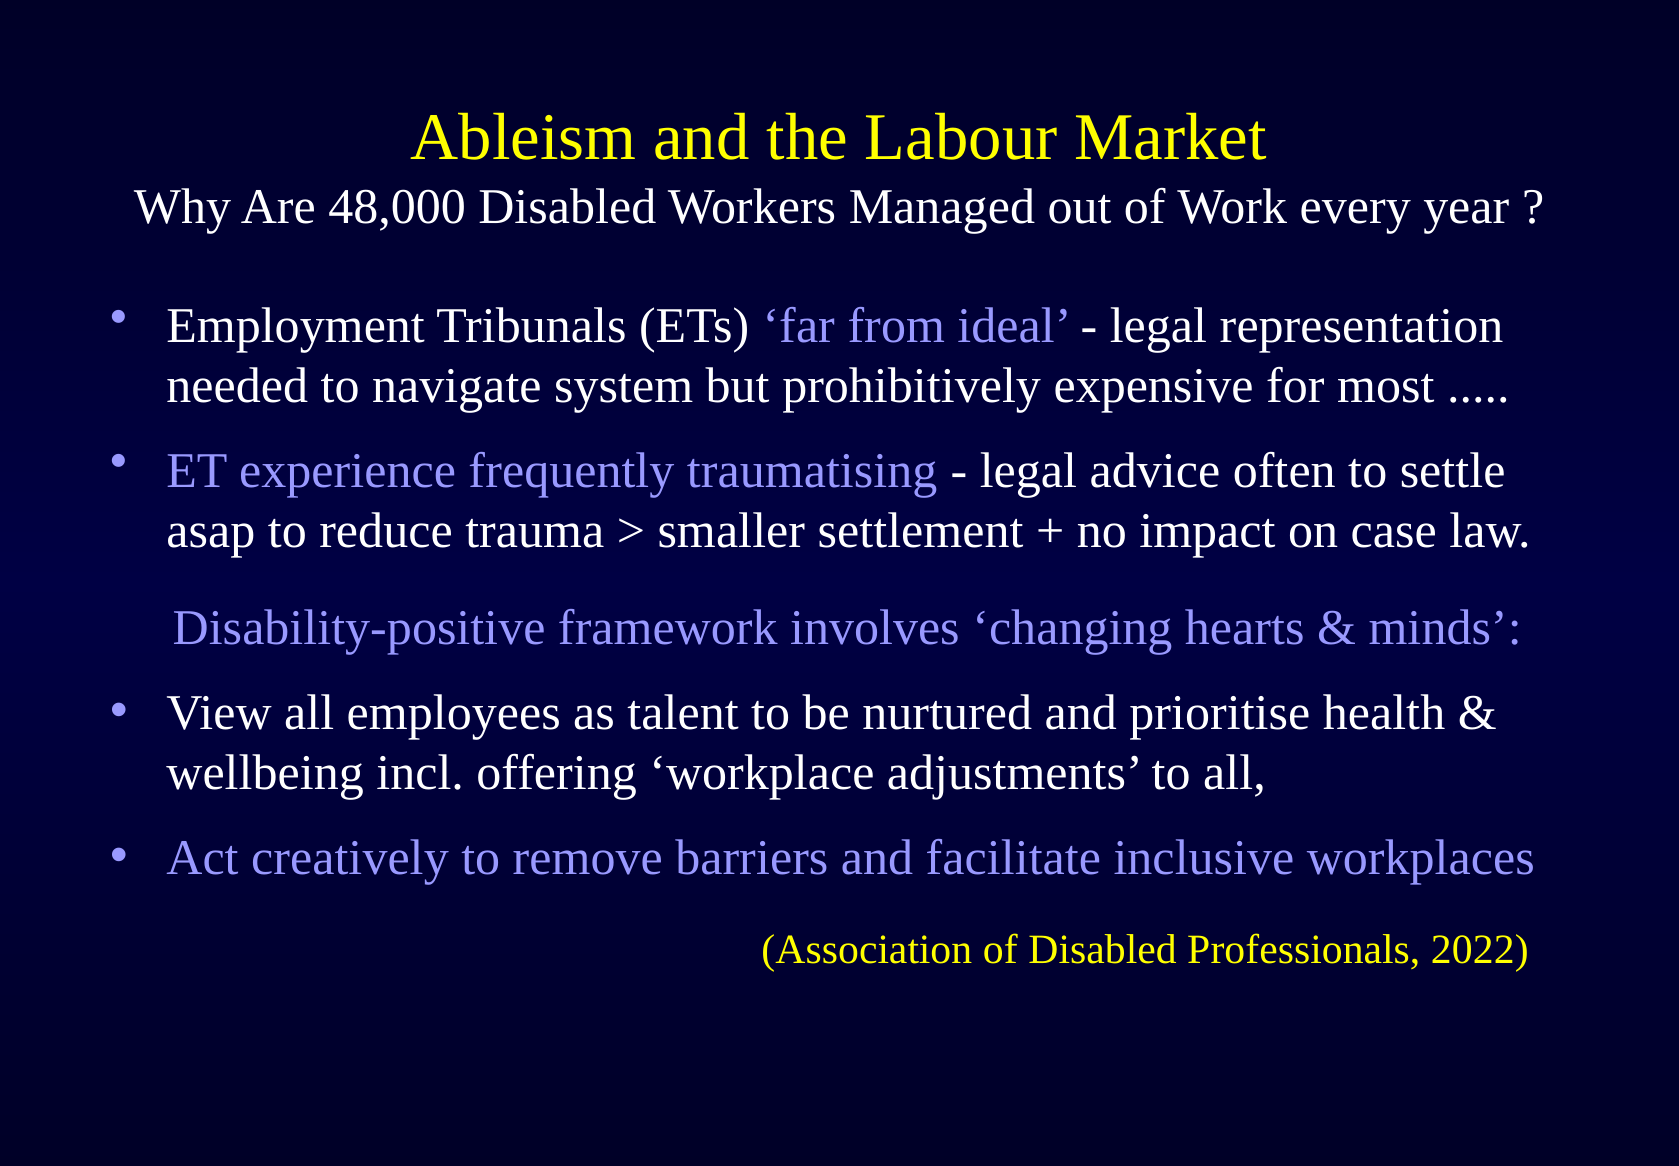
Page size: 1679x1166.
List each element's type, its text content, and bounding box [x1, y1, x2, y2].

title Ableism and the Labour Market Why Are 48,000 Disabled Workers Managed out of Work every year ? [19, 74, 1660, 252]
list Employment Tribunals (ETs) ‘far from ideal’ - legal representation needed to navigate system but prohibitively expensive for most ..... ET experience frequently traumatising - legal advice often to settle asap to reduce trauma > smaller settlement + no impact on case law. Disability-positive framework involves ‘changing hearts & minds’: View all employees as talent to be nurtured and prioritise health & wellbeing incl. offering ‘workplace adjustments’ to all, Act creatively to remove barriers and facilitate inclusive workplaces (Association of Disabled Professionals, 2022) [95, 284, 1556, 1065]
